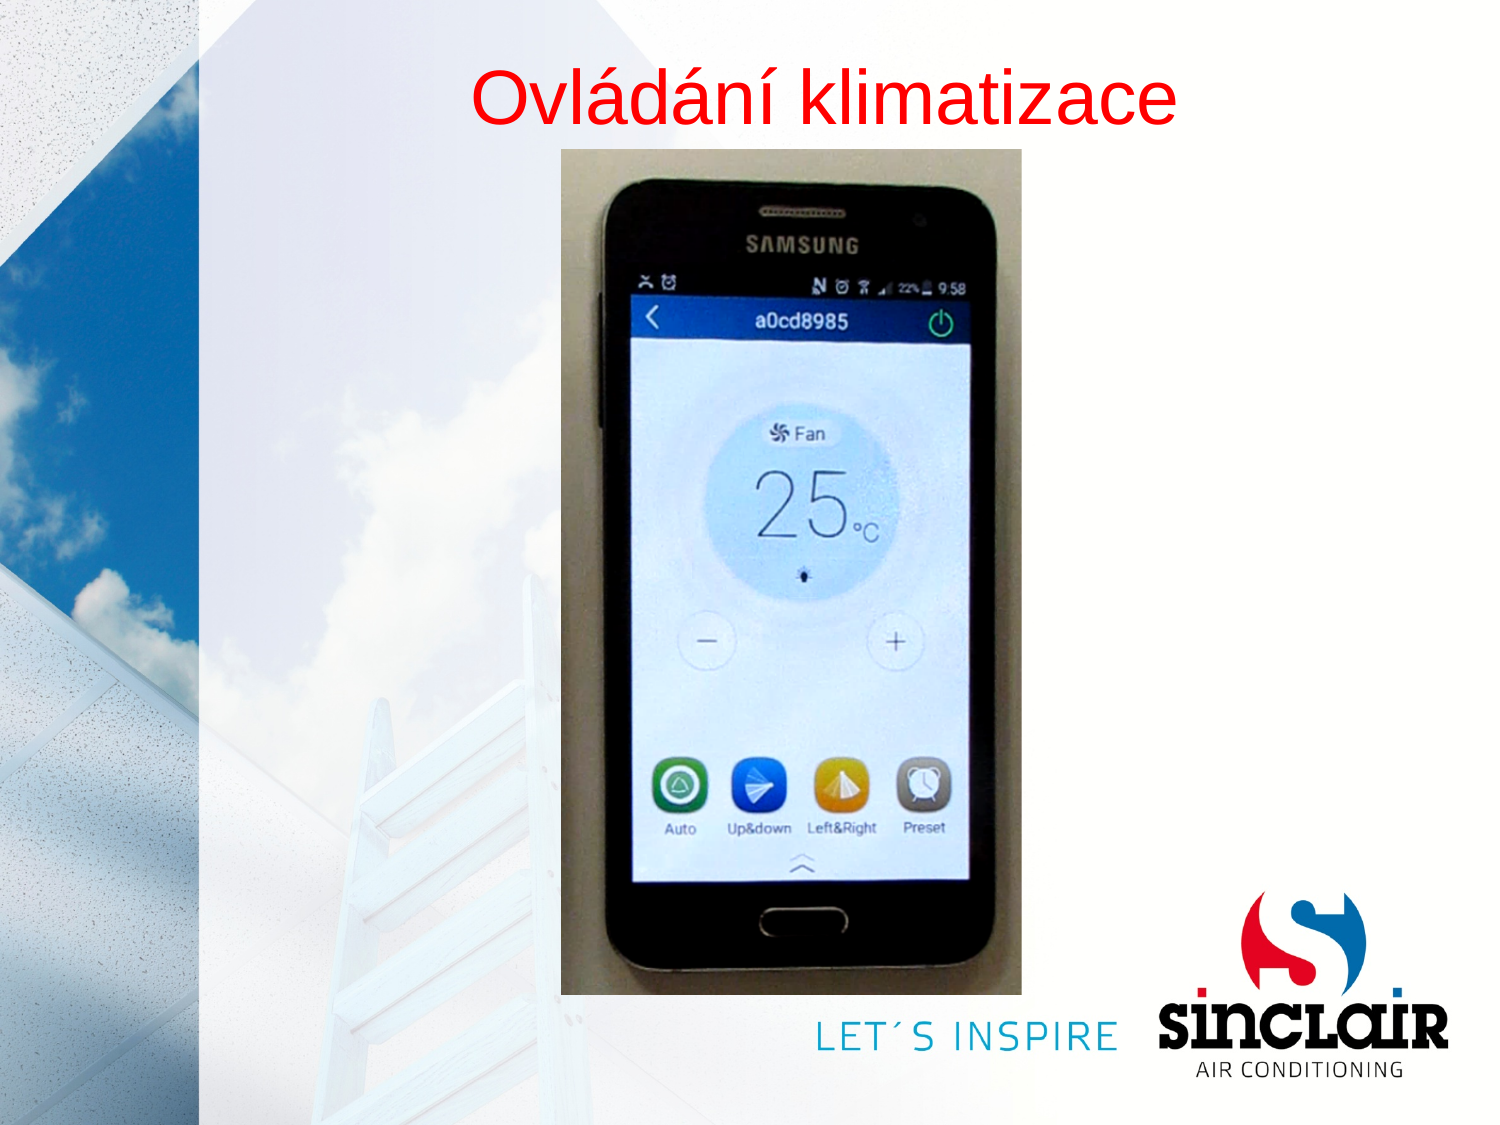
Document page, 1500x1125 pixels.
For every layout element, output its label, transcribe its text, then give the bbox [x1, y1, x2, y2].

picture [0, 0, 1500, 1125]
title Ovládání klimatizace [150, 0, 1500, 188]
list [368, 341, 1215, 803]
